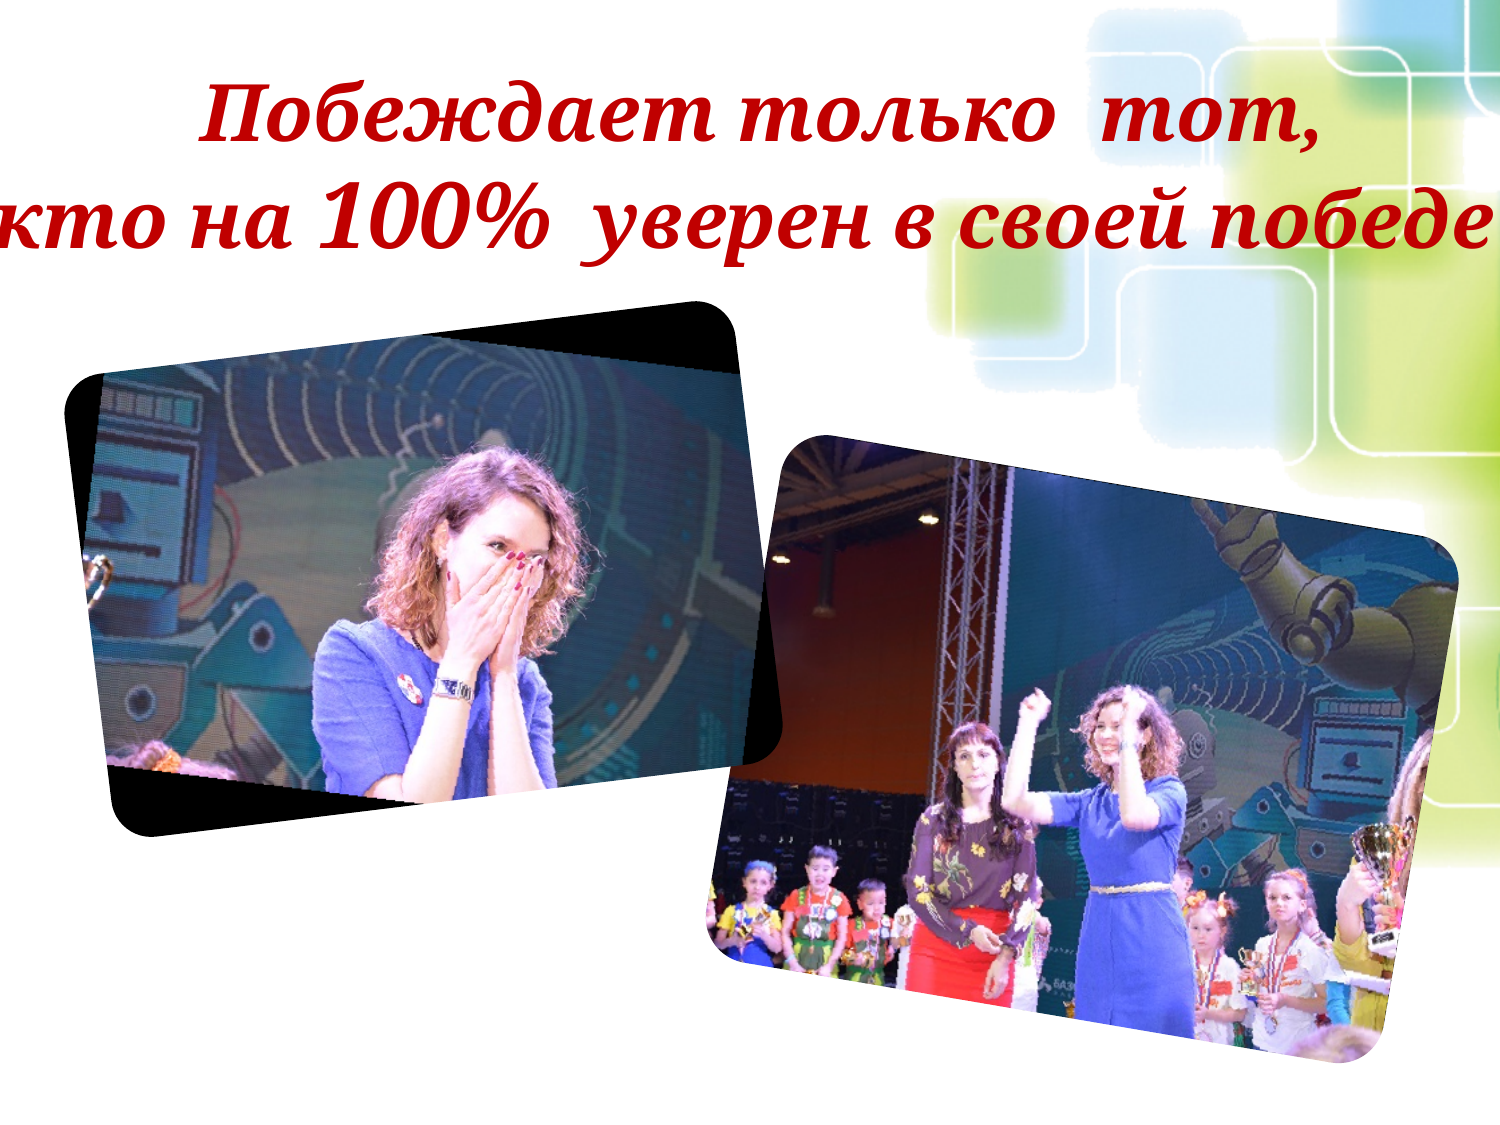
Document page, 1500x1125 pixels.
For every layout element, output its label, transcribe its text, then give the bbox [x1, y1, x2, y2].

text_box Побеждает только тот, [185, 54, 738, 165]
picture [83, 0, 1500, 1122]
text_box кто на 100% уверен в своей победе [0, 54, 738, 275]
